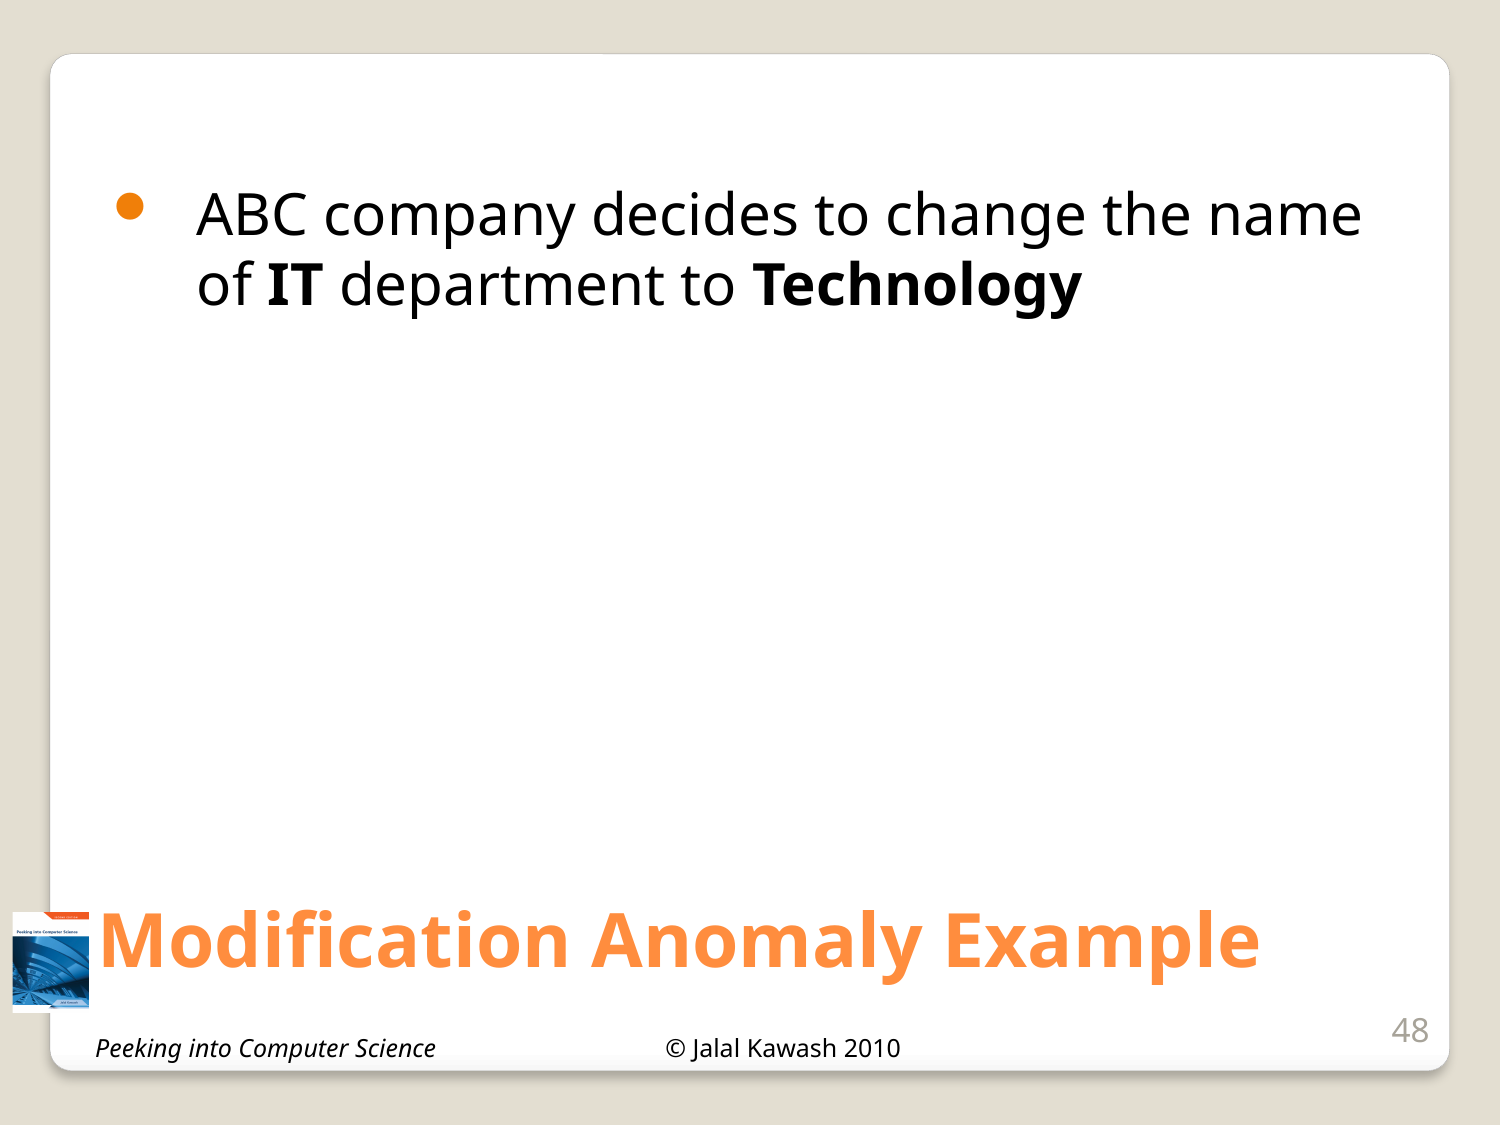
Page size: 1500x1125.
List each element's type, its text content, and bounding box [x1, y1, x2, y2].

slide_number 48 [1369, 1002, 1445, 1063]
list ABC company decides to change the name of IT department to Technology [82, 86, 1426, 775]
title Modification Anomaly Example [82, 817, 1425, 991]
picture [12, 912, 89, 1013]
